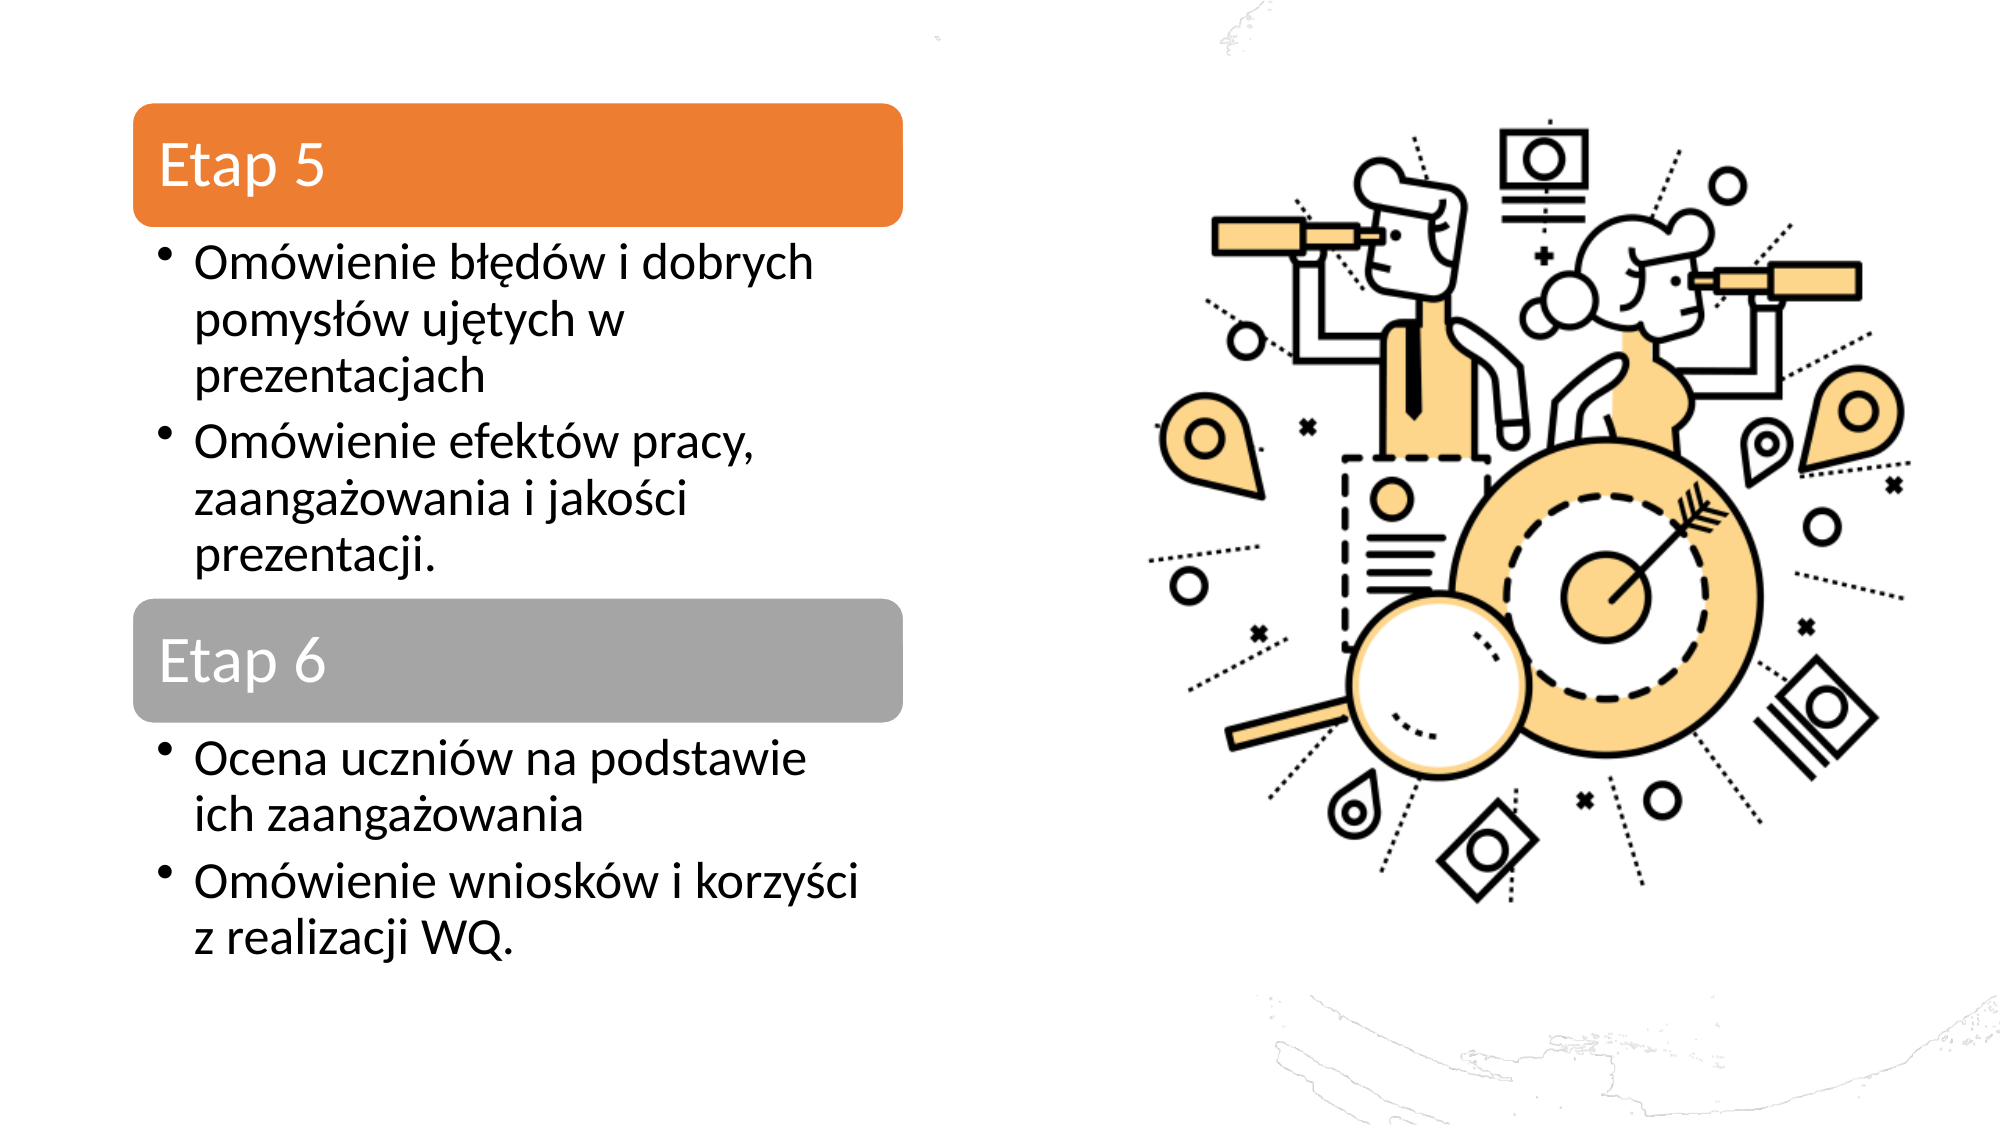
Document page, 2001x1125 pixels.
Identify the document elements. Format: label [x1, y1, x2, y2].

picture [0, 0, 2000, 1125]
list [131, 87, 904, 995]
